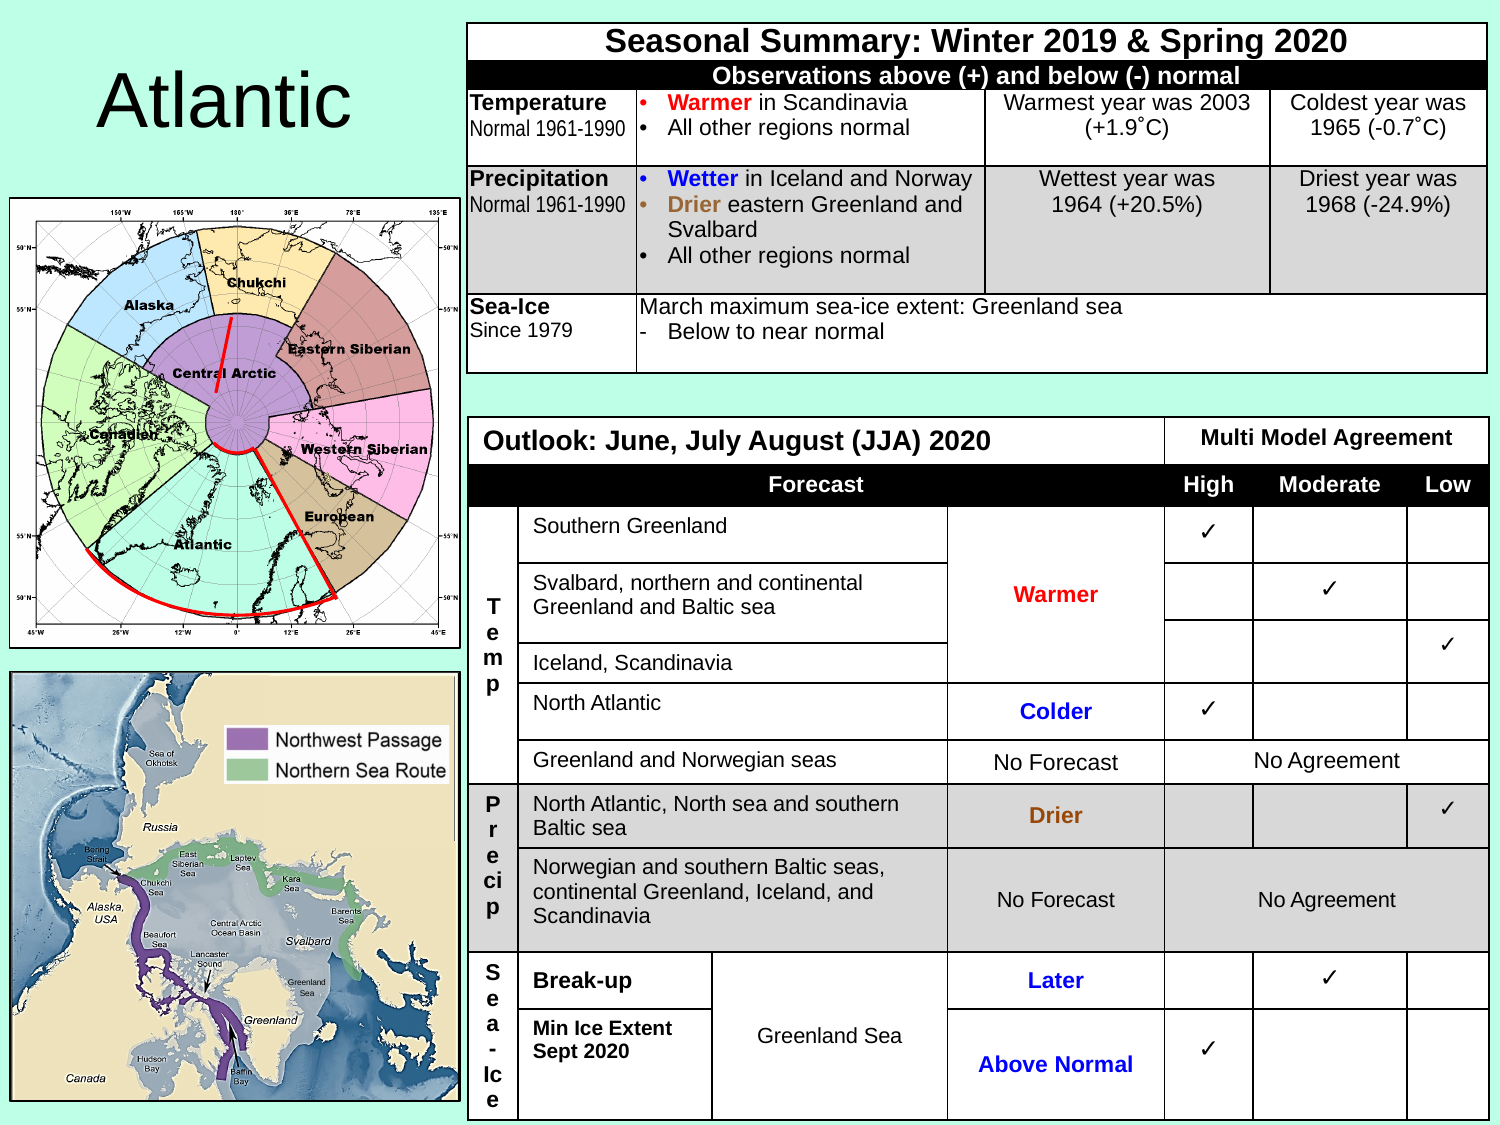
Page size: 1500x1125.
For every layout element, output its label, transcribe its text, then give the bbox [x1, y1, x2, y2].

table_cell High [1165, 466, 1252, 505]
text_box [10, 671, 460, 1101]
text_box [253, 447, 337, 600]
table_cell Moderate [1254, 466, 1406, 505]
table_cell Low [1408, 466, 1488, 505]
table_cell No Agreement [1165, 741, 1488, 783]
table_cell [1408, 953, 1488, 1008]
table_cell Drier [948, 785, 1164, 847]
table_cell ✓ [1165, 684, 1252, 739]
table_cell ✓ [1165, 507, 1252, 562]
table_cell Precip [469, 785, 517, 951]
table_cell Warmer [948, 507, 1164, 682]
table_cell No Agreement [1165, 849, 1488, 951]
table_cell No Forecast [948, 741, 1164, 783]
table_cell North Atlantic, North sea and southern Baltic sea [519, 785, 947, 847]
table_cell [1165, 621, 1252, 682]
table_cell ✓ [1254, 953, 1406, 1008]
table_cell [1165, 564, 1252, 619]
table_cell Norwegian and southern Baltic seas, continental Greenland, Iceland, and Scandinavia [519, 849, 947, 951]
table_cell Wetter in Iceland and Norway Drier eastern Greenland and Svalbard All other regions normal [637, 167, 984, 293]
table_cell Observations above (+) and below (-) normal [468, 62, 1486, 89]
table_cell [1254, 1010, 1406, 1119]
table_cell [1408, 1010, 1488, 1119]
table_cell Temperature Normal 1961-1990 [468, 90, 636, 165]
table_cell [1254, 785, 1406, 847]
table_cell Wettest year was 1964 (+20.5%) [986, 167, 1269, 293]
table_cell Break-up [519, 953, 711, 1008]
table_cell [1165, 785, 1252, 847]
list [10, 198, 460, 648]
table_cell Warmer in Scandinavia All other regions normal [637, 90, 984, 165]
table_cell Warmest year was 2003 (+1.9˚C) [986, 90, 1269, 165]
table_cell ✓ [1254, 564, 1406, 619]
table_cell Iceland, Scandinavia [519, 644, 947, 682]
table_cell ✓ [1408, 785, 1488, 847]
table_cell Sea-Ice Since 1979 [512, 295, 636, 372]
table_header Multi Model Agreement [1165, 418, 1488, 464]
table_cell [1408, 684, 1488, 739]
table_cell Southern Greenland [519, 507, 947, 562]
table_cell Sea-Ice [469, 953, 517, 1119]
table_cell [1254, 621, 1406, 682]
table_header Outlook: June, July August (JJA) 2020 [512, 418, 1164, 464]
table_cell March maximum sea-ice extent: Greenland sea Below to near normal [637, 295, 1486, 372]
table_cell Later [948, 953, 1164, 1008]
table_cell ✓ [1408, 621, 1488, 682]
table_cell Precipitation Normal 1961-1990 [468, 167, 636, 293]
title Atlantic [37, 42, 432, 152]
table_cell Temp [469, 507, 517, 783]
table_cell Svalbard, northern and continental Greenland and Baltic sea [519, 564, 947, 642]
table_header Seasonal Summary: Winter 2019 & Spring 2020 [468, 24, 1486, 60]
table_cell Forecast [512, 466, 1164, 505]
table_cell [1254, 507, 1406, 562]
table_cell No Forecast [948, 849, 1164, 951]
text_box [85, 442, 214, 549]
table_cell Coldest year was 1965 (-0.7˚C) [1271, 90, 1486, 165]
table_cell Colder [948, 684, 1164, 739]
table_cell [1254, 684, 1406, 739]
table_cell Above Normal [948, 1010, 1164, 1119]
table_cell Greenland and Norwegian seas [519, 741, 947, 783]
table_cell ✓ [1165, 1010, 1252, 1119]
table_cell [1408, 507, 1488, 562]
table_cell [1165, 953, 1252, 1008]
table_cell Greenland Sea [713, 953, 947, 1119]
table_cell Min Ice Extent Sept 2020 [519, 1010, 711, 1119]
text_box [32, 265, 508, 659]
table_cell North Atlantic [519, 684, 947, 739]
table_cell [1408, 564, 1488, 619]
table_cell Driest year was 1968 (-24.9%) [1271, 167, 1486, 293]
